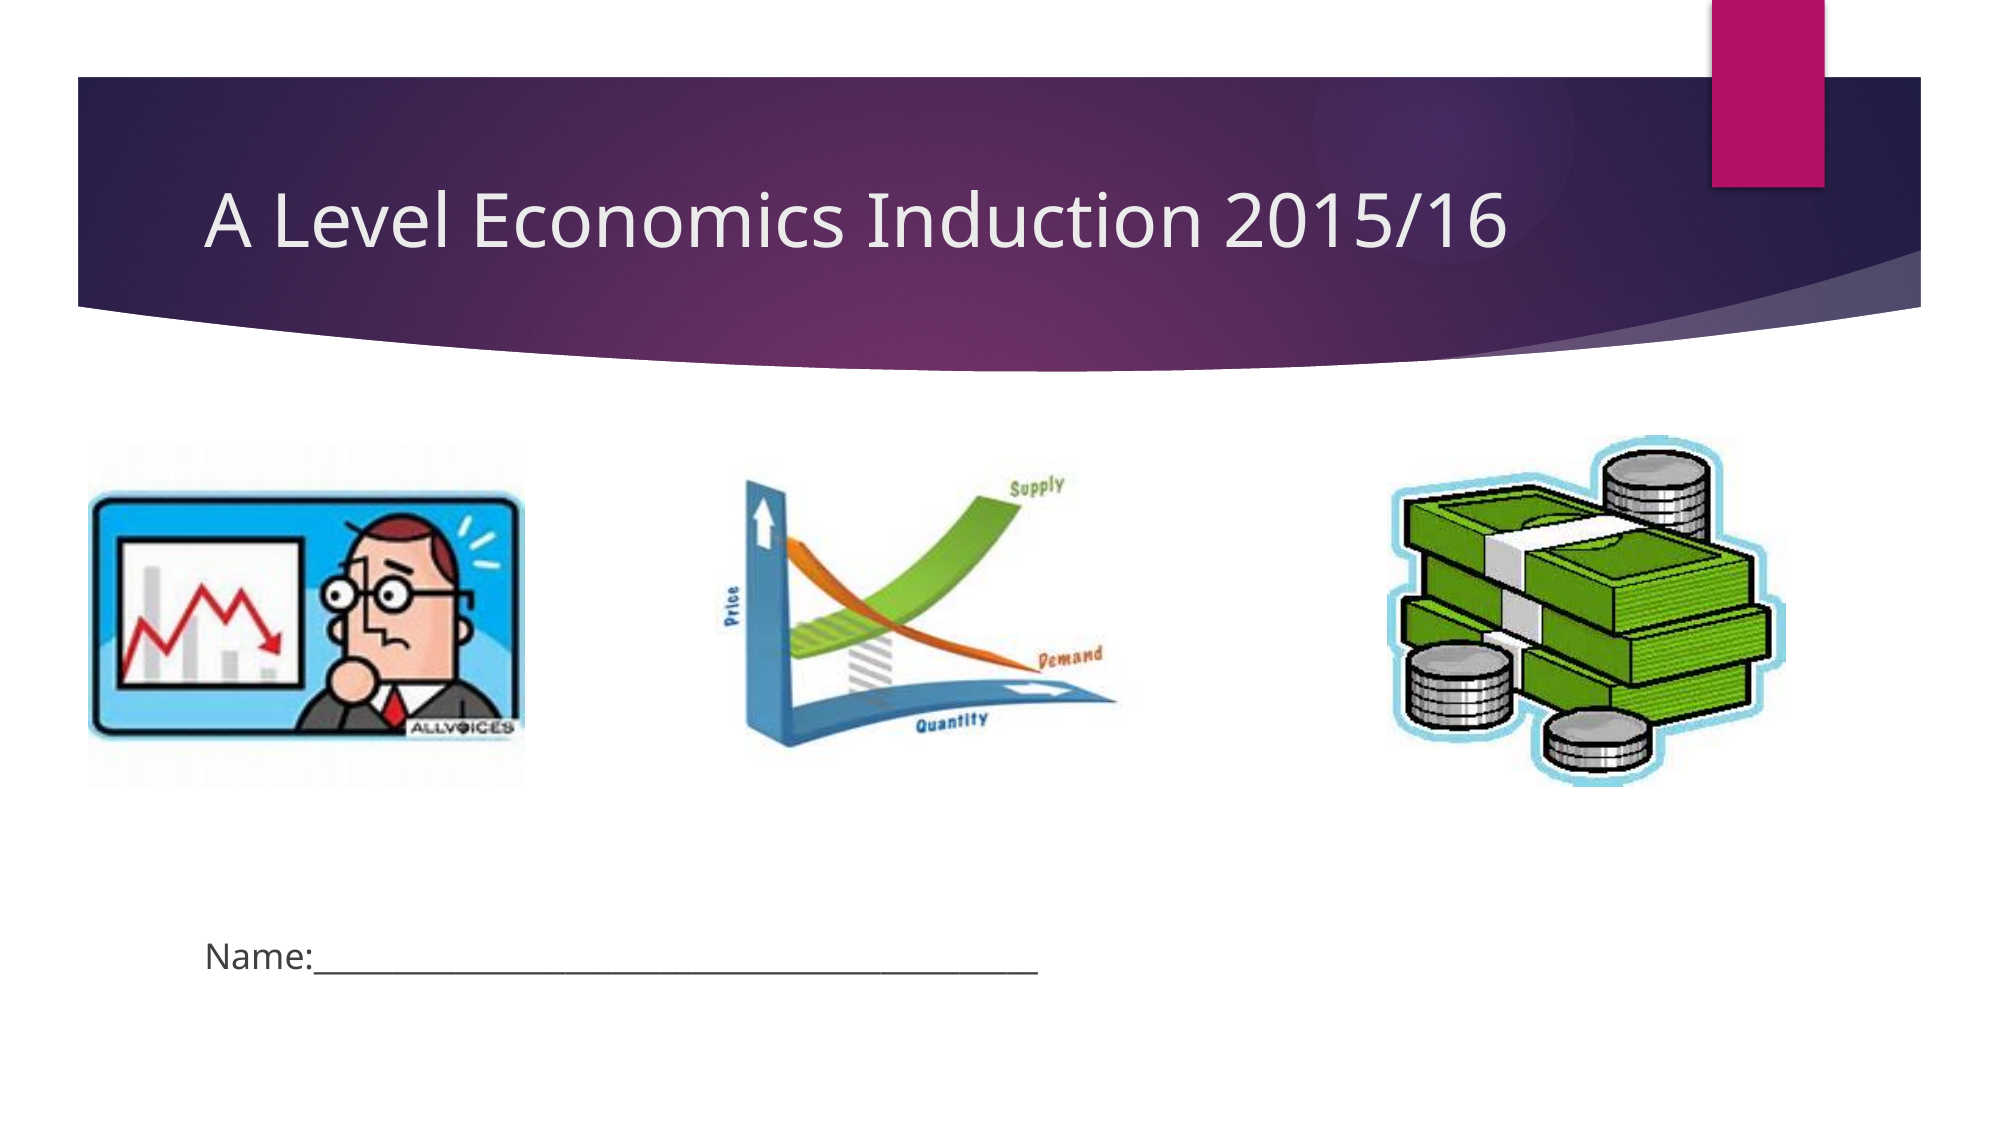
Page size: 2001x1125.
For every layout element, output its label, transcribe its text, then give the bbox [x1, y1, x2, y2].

list Name:______________________________________________ [189, 427, 1638, 988]
title A Level Economics Induction 2015/16 [189, 159, 1627, 276]
picture [624, 435, 1191, 799]
picture [88, 446, 525, 788]
picture [1386, 435, 1786, 788]
